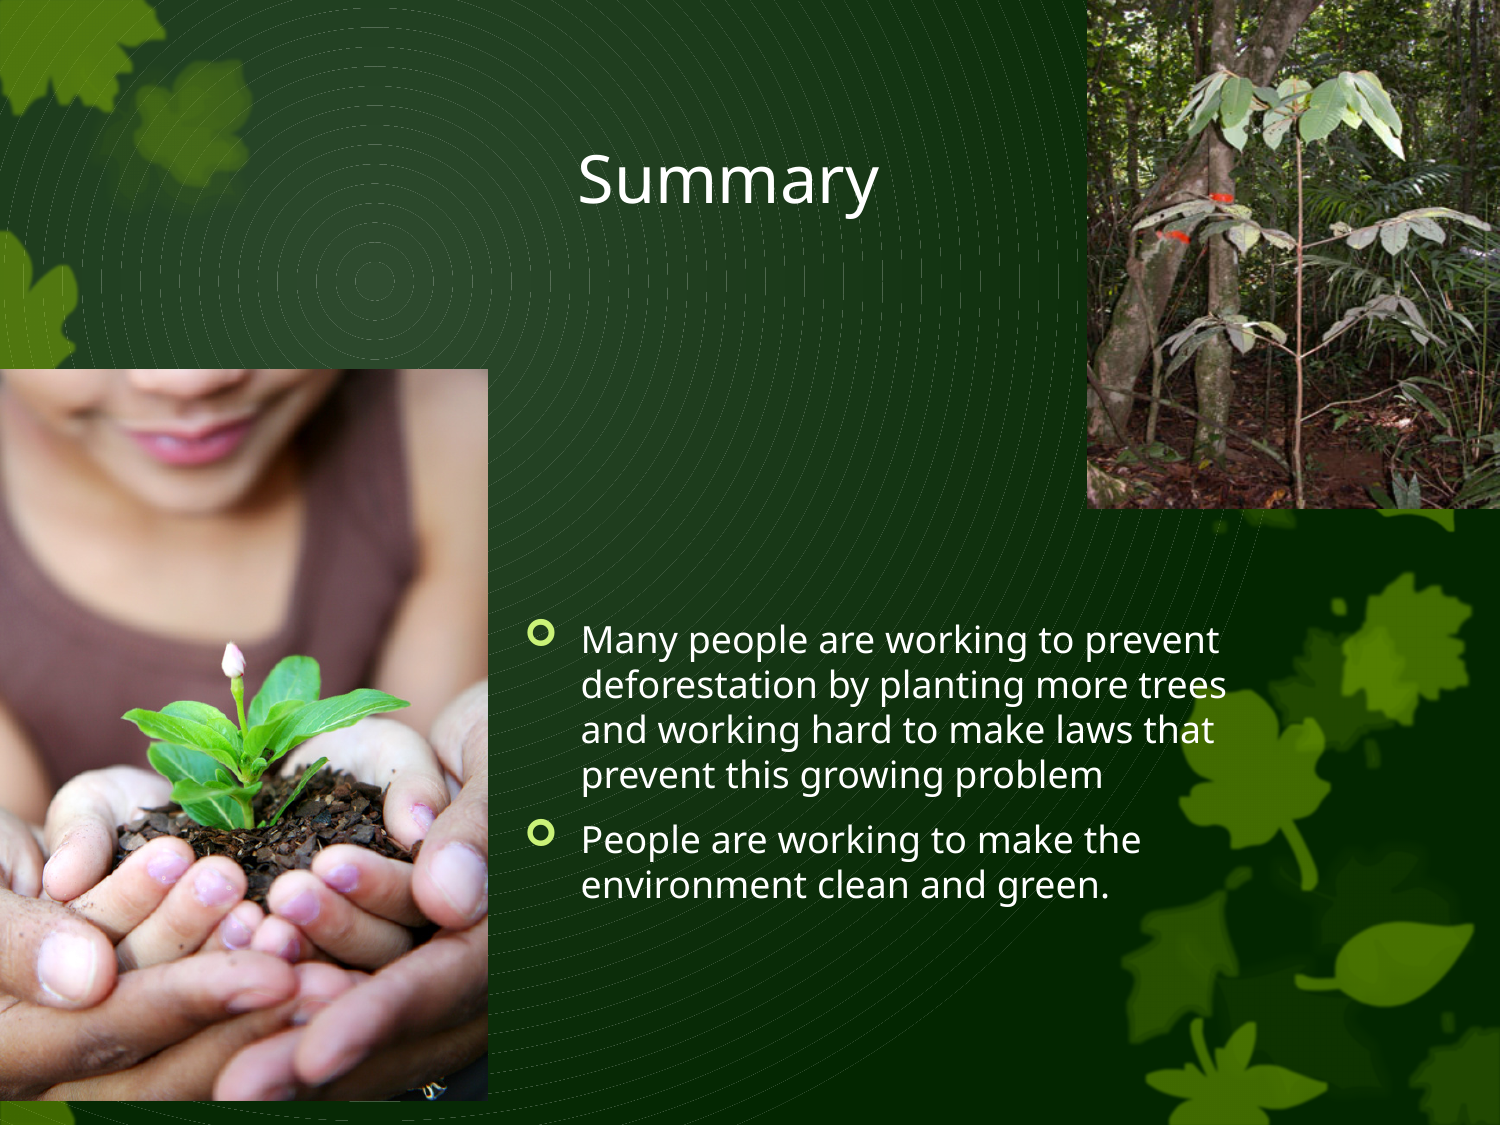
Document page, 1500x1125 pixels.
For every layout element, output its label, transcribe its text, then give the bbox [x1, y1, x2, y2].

list Many people are working to prevent deforestation by planting more trees and working hard to make laws that prevent this growing problem People are working to make the environment clean and green. [509, 525, 1294, 1062]
picture [0, 368, 488, 1101]
title Summary [562, 101, 950, 253]
picture [1086, 0, 1500, 510]
